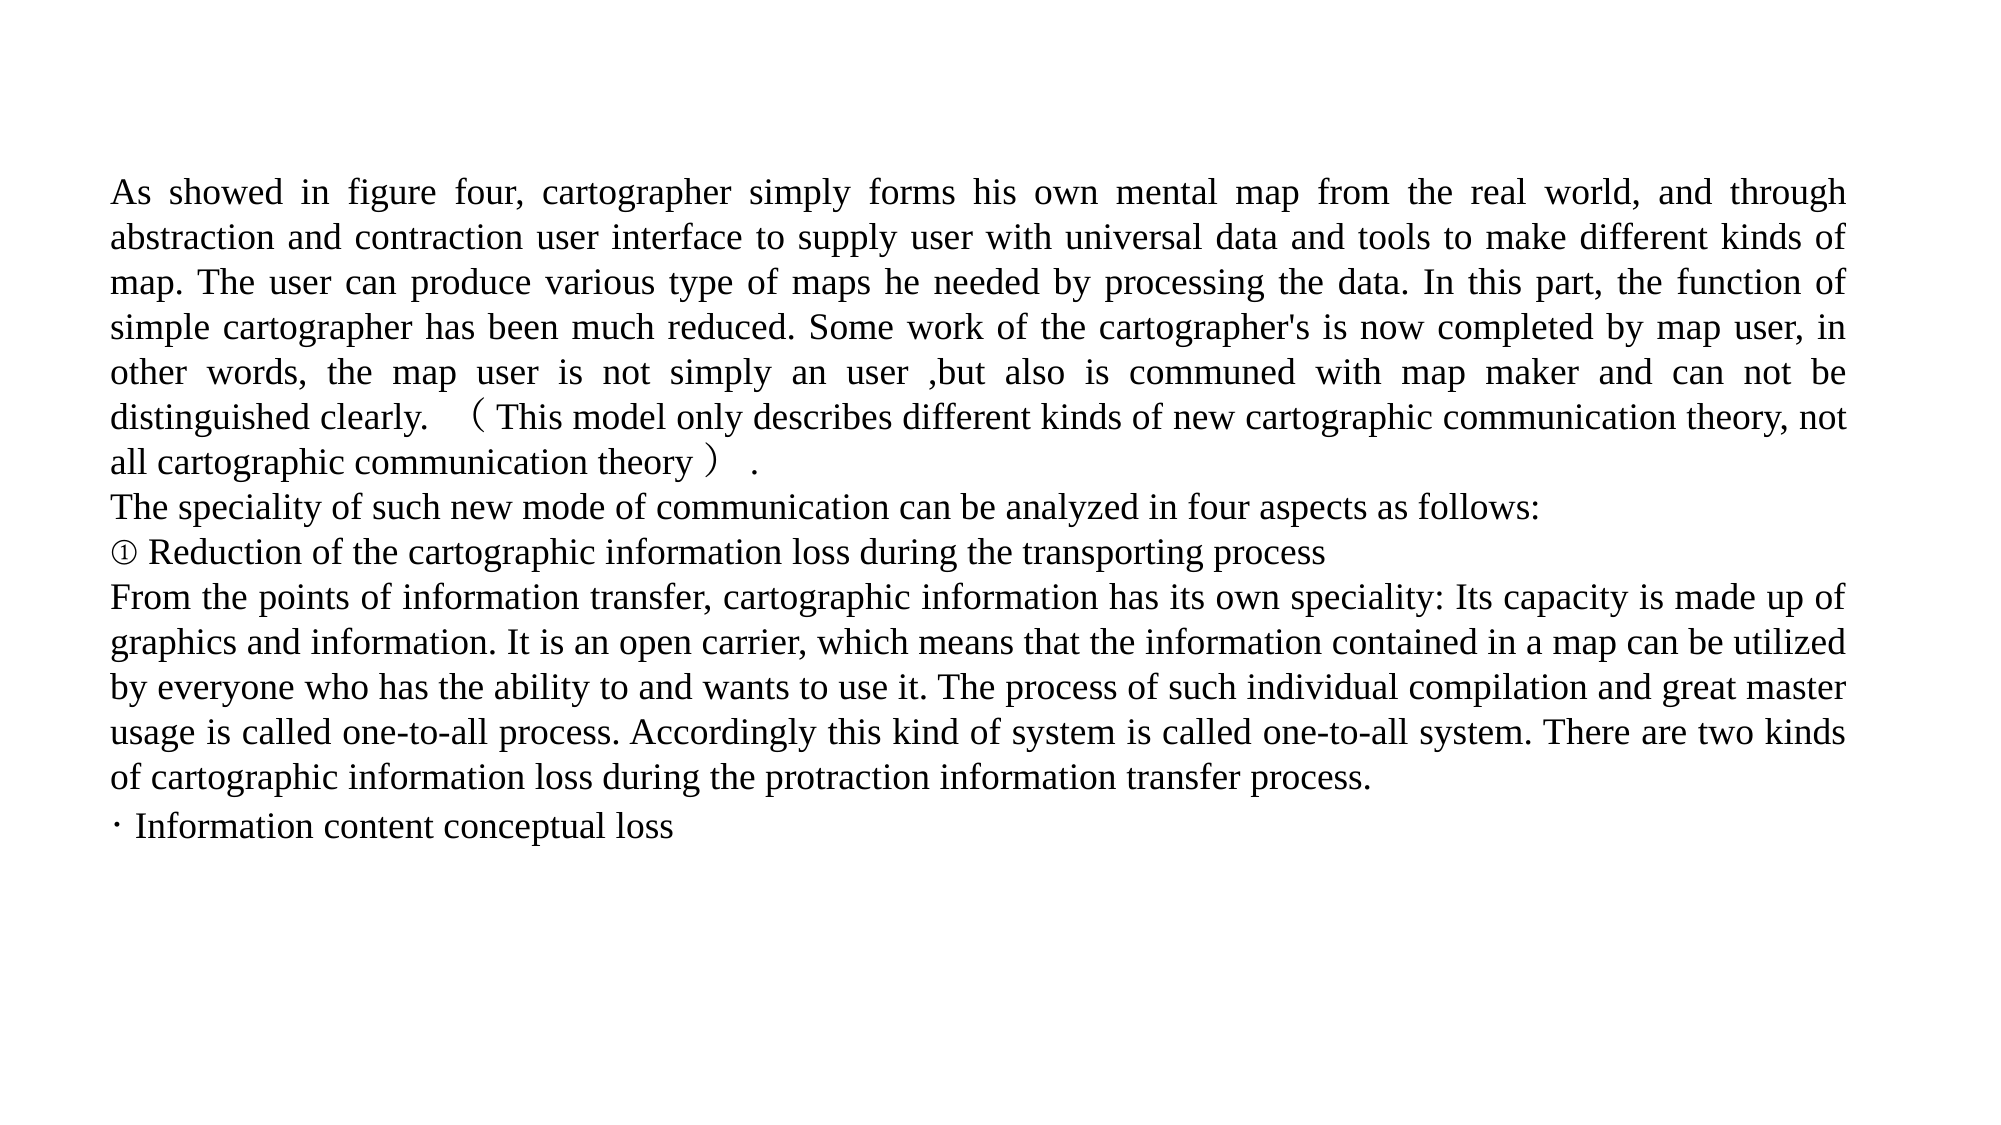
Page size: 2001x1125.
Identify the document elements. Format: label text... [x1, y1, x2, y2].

text_box As showed in figure four, cartographer simply forms his own mental map from the real world, and through abstraction and contraction user interface to supply user with universal data and tools to make different kinds of map. The user can produce various type of maps he needed by processing the data. In this part, the function of simple cartographer has been much reduced. Some work of the cartographer's is now completed by map user, in other words, the map user is not simply an user ,but also is communed with map maker and can not be distinguished clearly. （This model only describes different kinds of new cartographic communication theory, not all cartographic communication theory）. The speciality of such new mode of communication can be analyzed in four aspects as follows: ① Reduction of the cartographic information loss during the transporting process From the points of information transfer, cartographic information has its own speciality: Its capacity is made up of graphics and information. It is an open carrier, which means that the information contained in a map can be utilized by everyone who has the ability to and wants to use it. The process of such individual compilation and great master usage is called one-to-all process. Accordingly this kind of system is called one-to-all system. There are two kinds of cartographic information loss during the protraction information transfer process. · Information content conceptual loss [95, 159, 1864, 855]
